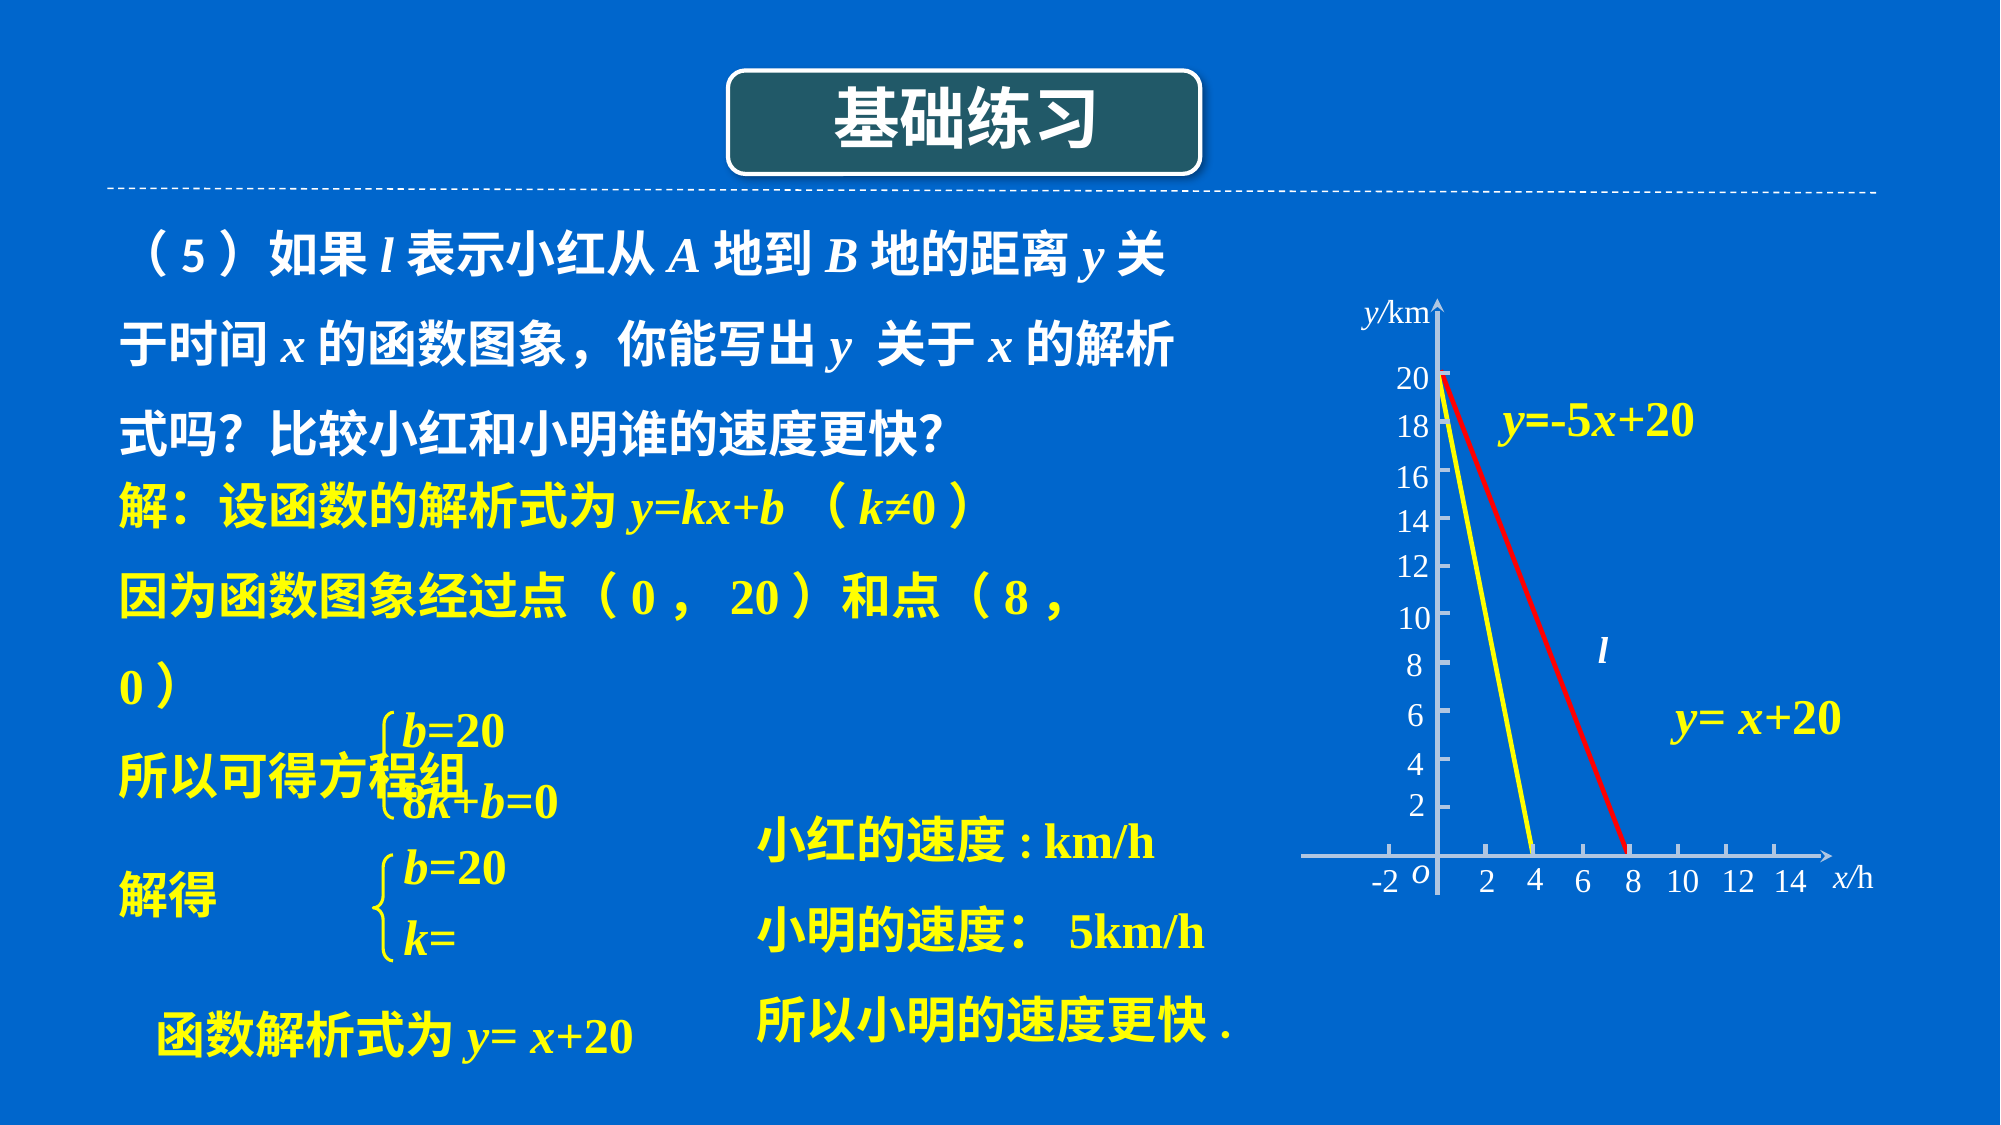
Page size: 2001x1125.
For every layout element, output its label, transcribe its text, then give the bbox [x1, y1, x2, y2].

text_box （5）如果l表示小红从A地到B地的距离y关于时间x的函数图象，你能写出y 关于x的解析式吗？比较小红和小明谁的速度更快？ [103, 199, 1191, 470]
text_box 解得 [104, 856, 243, 931]
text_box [311, 696, 622, 852]
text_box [107, 187, 1881, 193]
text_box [419, 70, 1475, 183]
text_box 解：设函数的解析式为y=kx+b（k≠0） 因为函数图象经过点（0，20）和点（8，0） 所以可得方程组 [103, 436, 1108, 872]
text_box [313, 858, 624, 1010]
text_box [1300, 283, 1903, 908]
